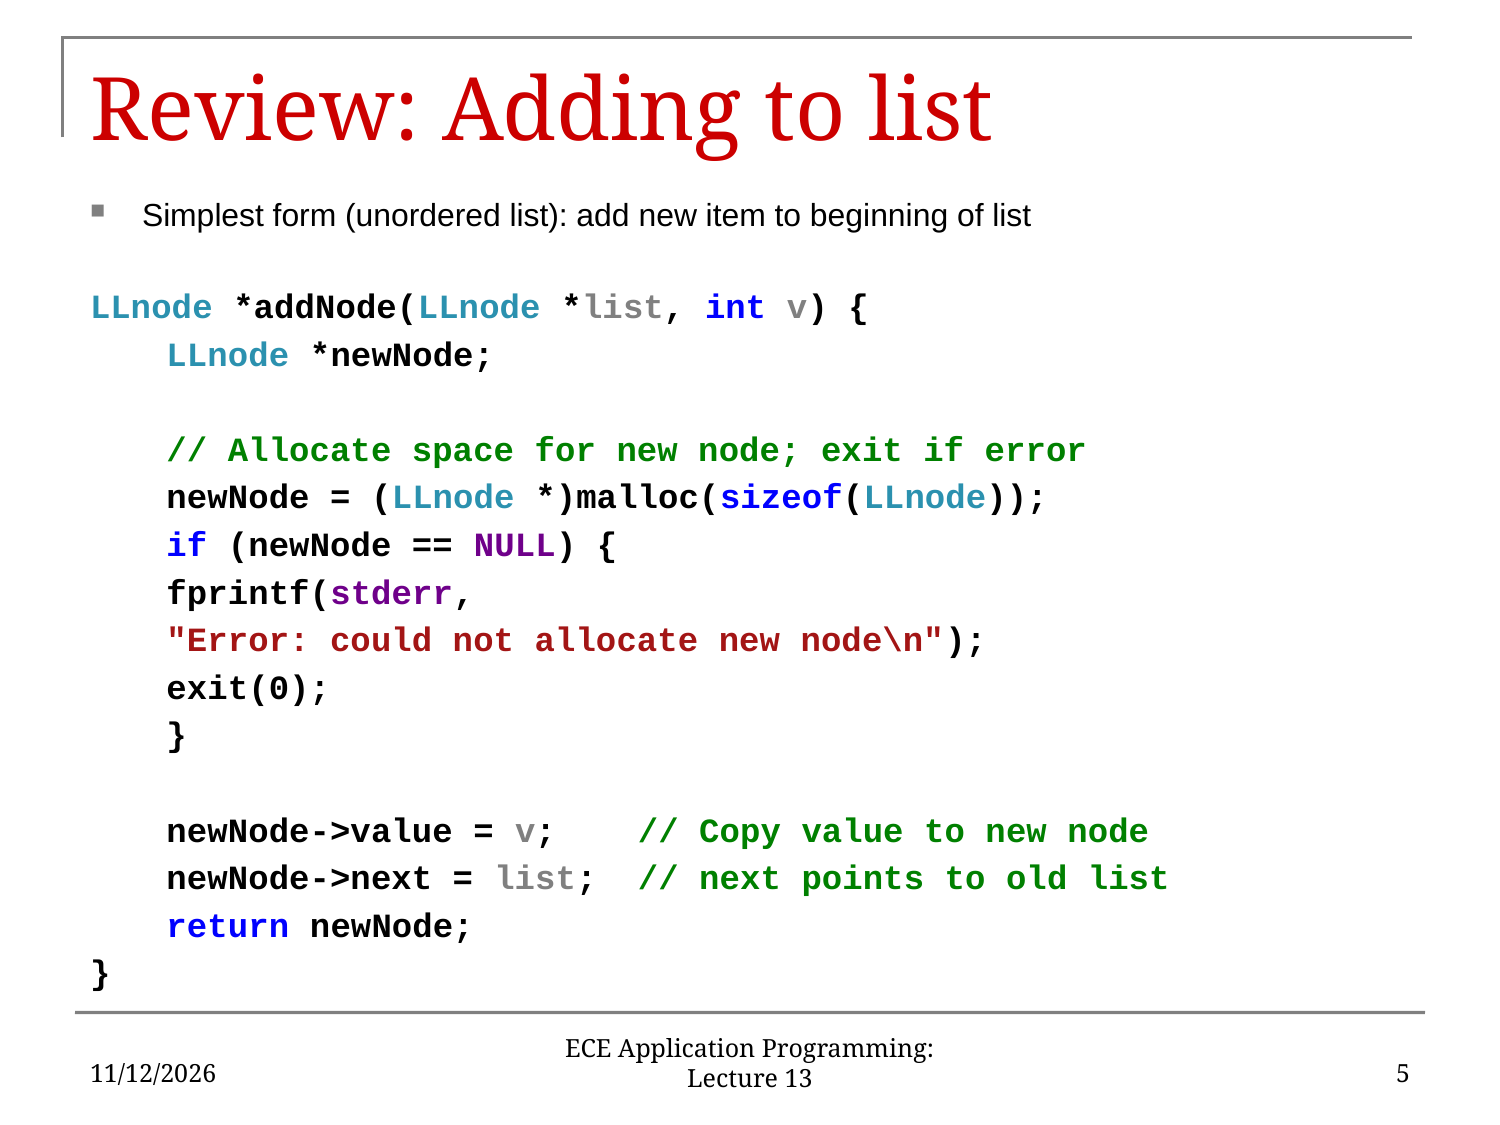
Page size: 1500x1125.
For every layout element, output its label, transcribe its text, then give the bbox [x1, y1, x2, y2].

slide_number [74, 1023, 426, 1100]
slide_number 5 [1074, 1023, 1426, 1100]
title Review: Adding to list [75, 45, 1425, 163]
list Simplest form (unordered list): add new item to beginning of list LLnode *addNode(LLnode *list, int v) { LLnode *newNode; // Allocate space for new node; exit if error newNode = (LLnode *)malloc(sizeof(LLnode)); if (newNode == NULL) { fprintf(stderr, "Error: could not allocate new node\n"); exit(0); } newNode->value = v; // Copy value to new node newNode->next = list; // next points to old list return newNode; } [75, 187, 1425, 1006]
footer ECE Application Programming: Lecture 13 [512, 1024, 988, 1101]
